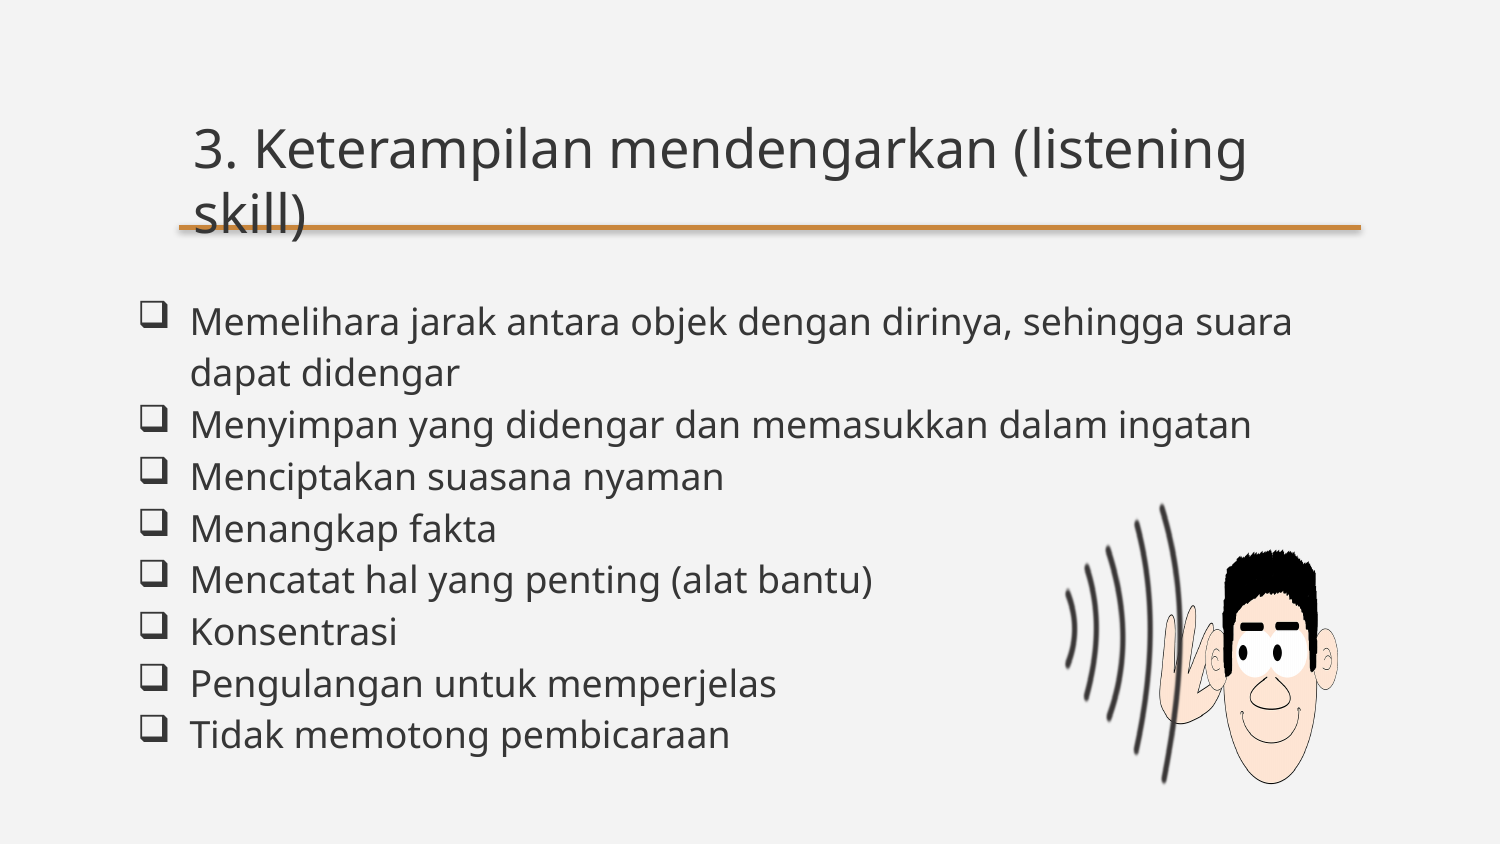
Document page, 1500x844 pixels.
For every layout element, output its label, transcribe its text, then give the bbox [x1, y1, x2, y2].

list Memelihara jarak antara objek dengan dirinya, sehingga suara dapat didengar Menyimpan yang didengar dan memasukkan dalam ingatan Menciptakan suasana nyaman Menangkap fakta Mencatat hal yang penting (alat bantu) Konsentrasi Pengulangan untuk memperjelas Tidak memotong pembicaraan [99, 275, 1338, 817]
picture [1063, 500, 1338, 788]
title 3. Keterampilan mendengarkan (listening skill) [178, 98, 1382, 218]
